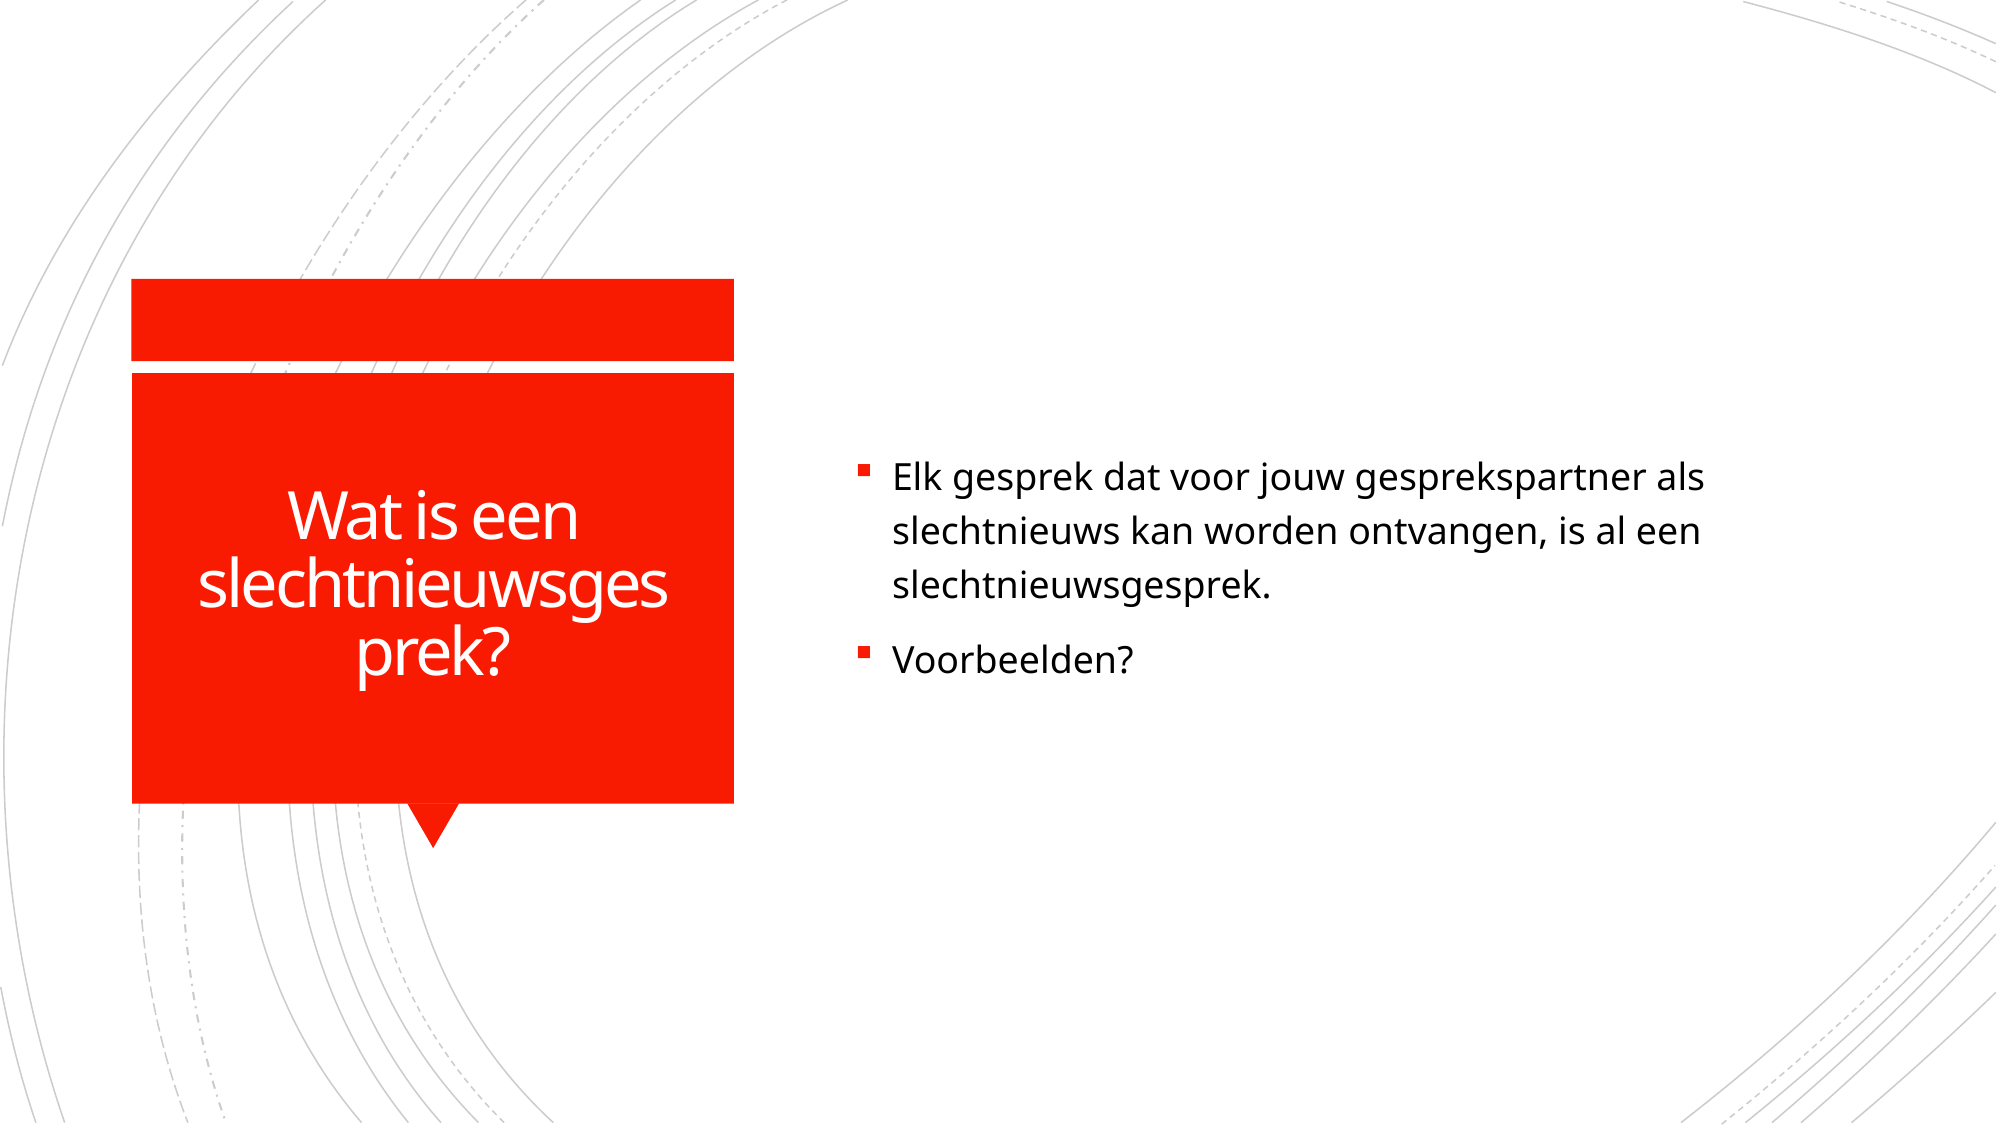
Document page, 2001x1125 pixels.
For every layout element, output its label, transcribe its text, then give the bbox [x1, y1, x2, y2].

list Elk gesprek dat voor jouw gesprekspartner als slechtnieuws kan worden ontvangen, is al een slechtnieuwsgesprek. Voorbeelden? [839, 131, 1871, 993]
title Wat is een slechtnieuwsgesprek? [145, 385, 720, 789]
